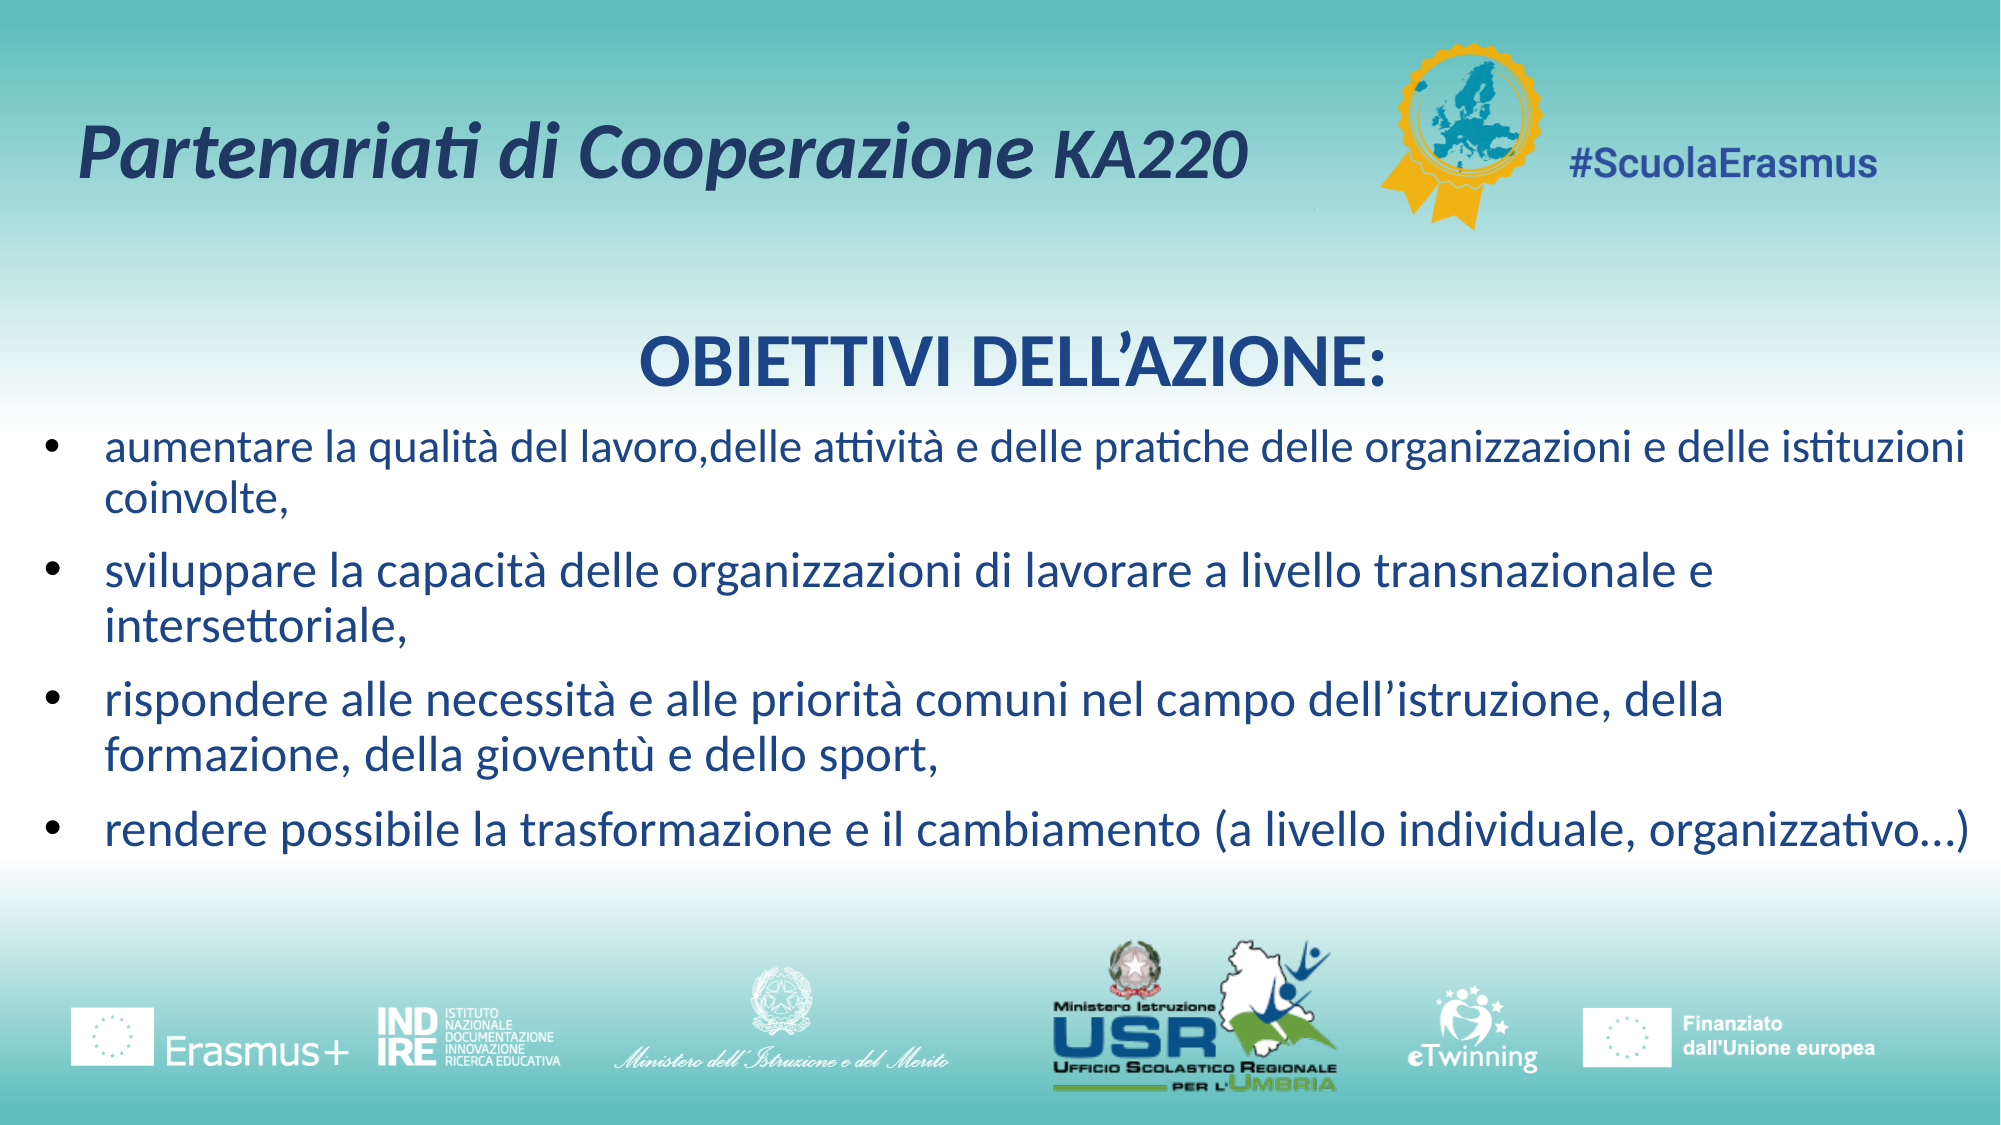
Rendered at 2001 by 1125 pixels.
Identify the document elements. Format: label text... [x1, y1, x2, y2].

text_box Partenariati di Cooperazione KA220 [62, 100, 1335, 204]
text_box [0, 59, 2000, 278]
subtitle obiettivi DELL’AZIONE: aumentare la qualità del lavoro,delle attività e delle pratiche delle organizzazioni e delle istituzioni coinvolte, sviluppare la capacità delle organizzazioni di lavorare a livello transnazionale e intersettoriale, rispondere alle necessità e alle priorità comuni nel campo dell’istruzione, della formazione, della gioventù e dello sport, rendere possibile la trasformazione e il cambiamento (a livello individuale, organizzativo…) [0, 312, 2000, 880]
picture [0, 0, 2001, 1125]
